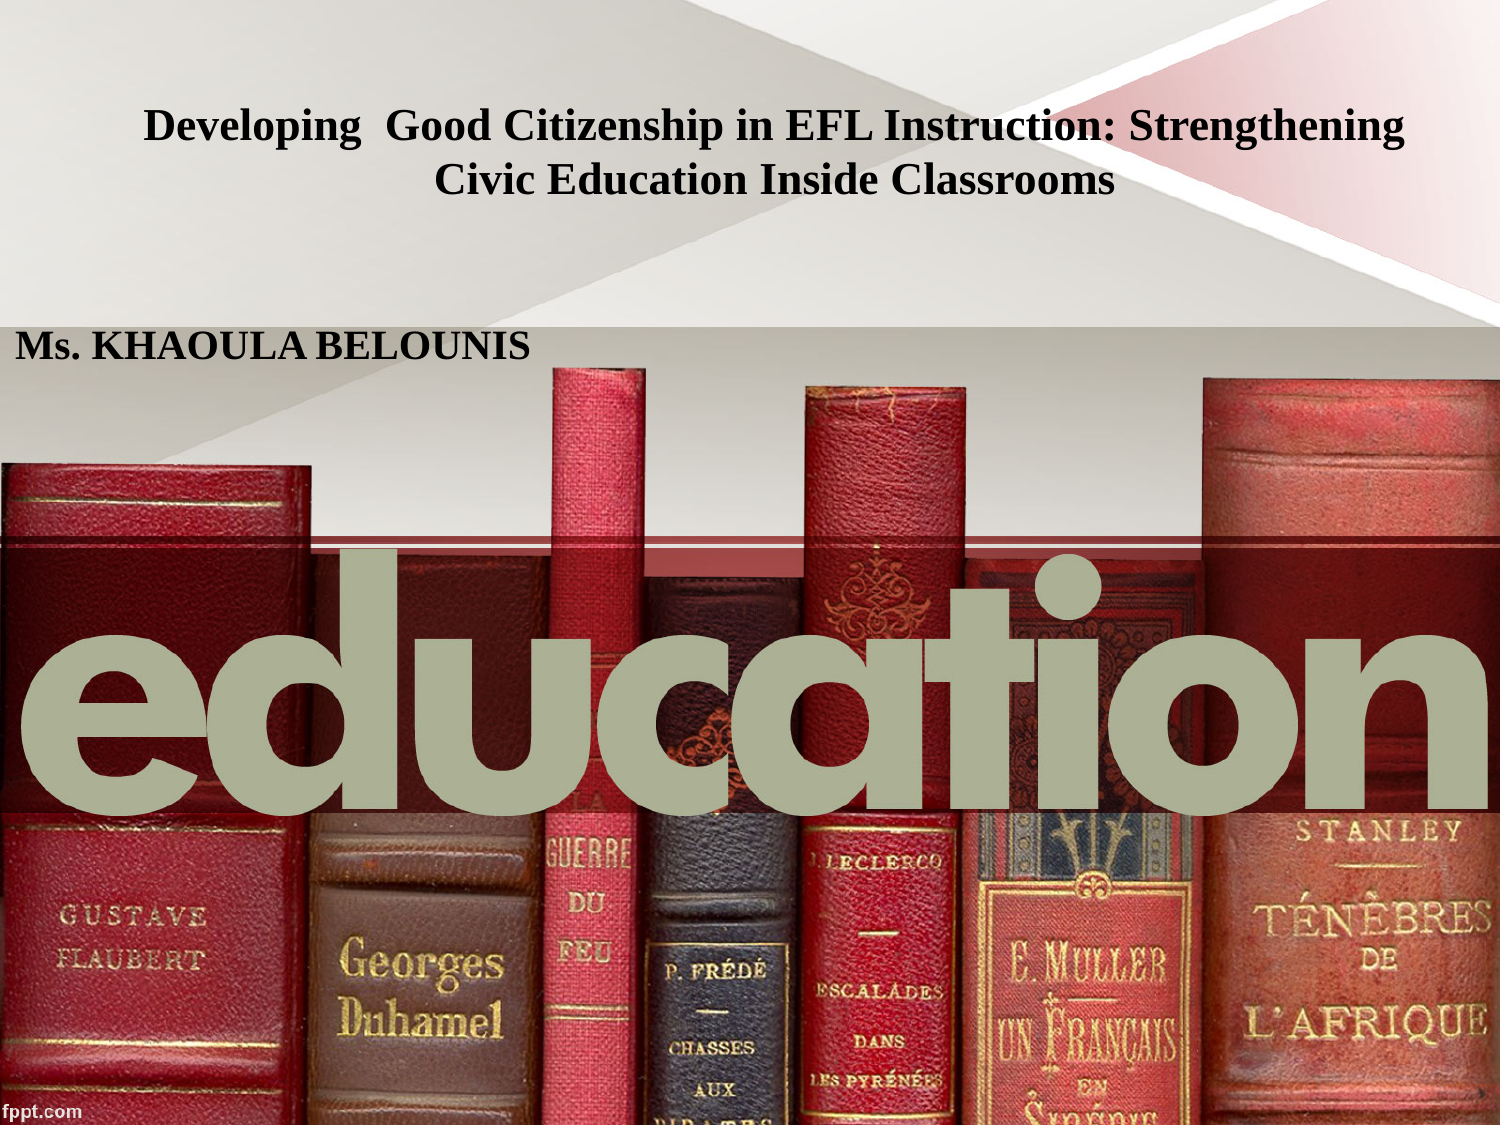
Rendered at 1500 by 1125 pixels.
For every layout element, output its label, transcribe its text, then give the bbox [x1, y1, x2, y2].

subtitle Ms. KHAOULA BELOUNIS [0, 261, 1050, 338]
picture [0, 0, 1500, 1125]
title Developing Good Citizenship in EFL Instruction: Strengthening Civic Education Inside Classrooms [73, 86, 1477, 212]
